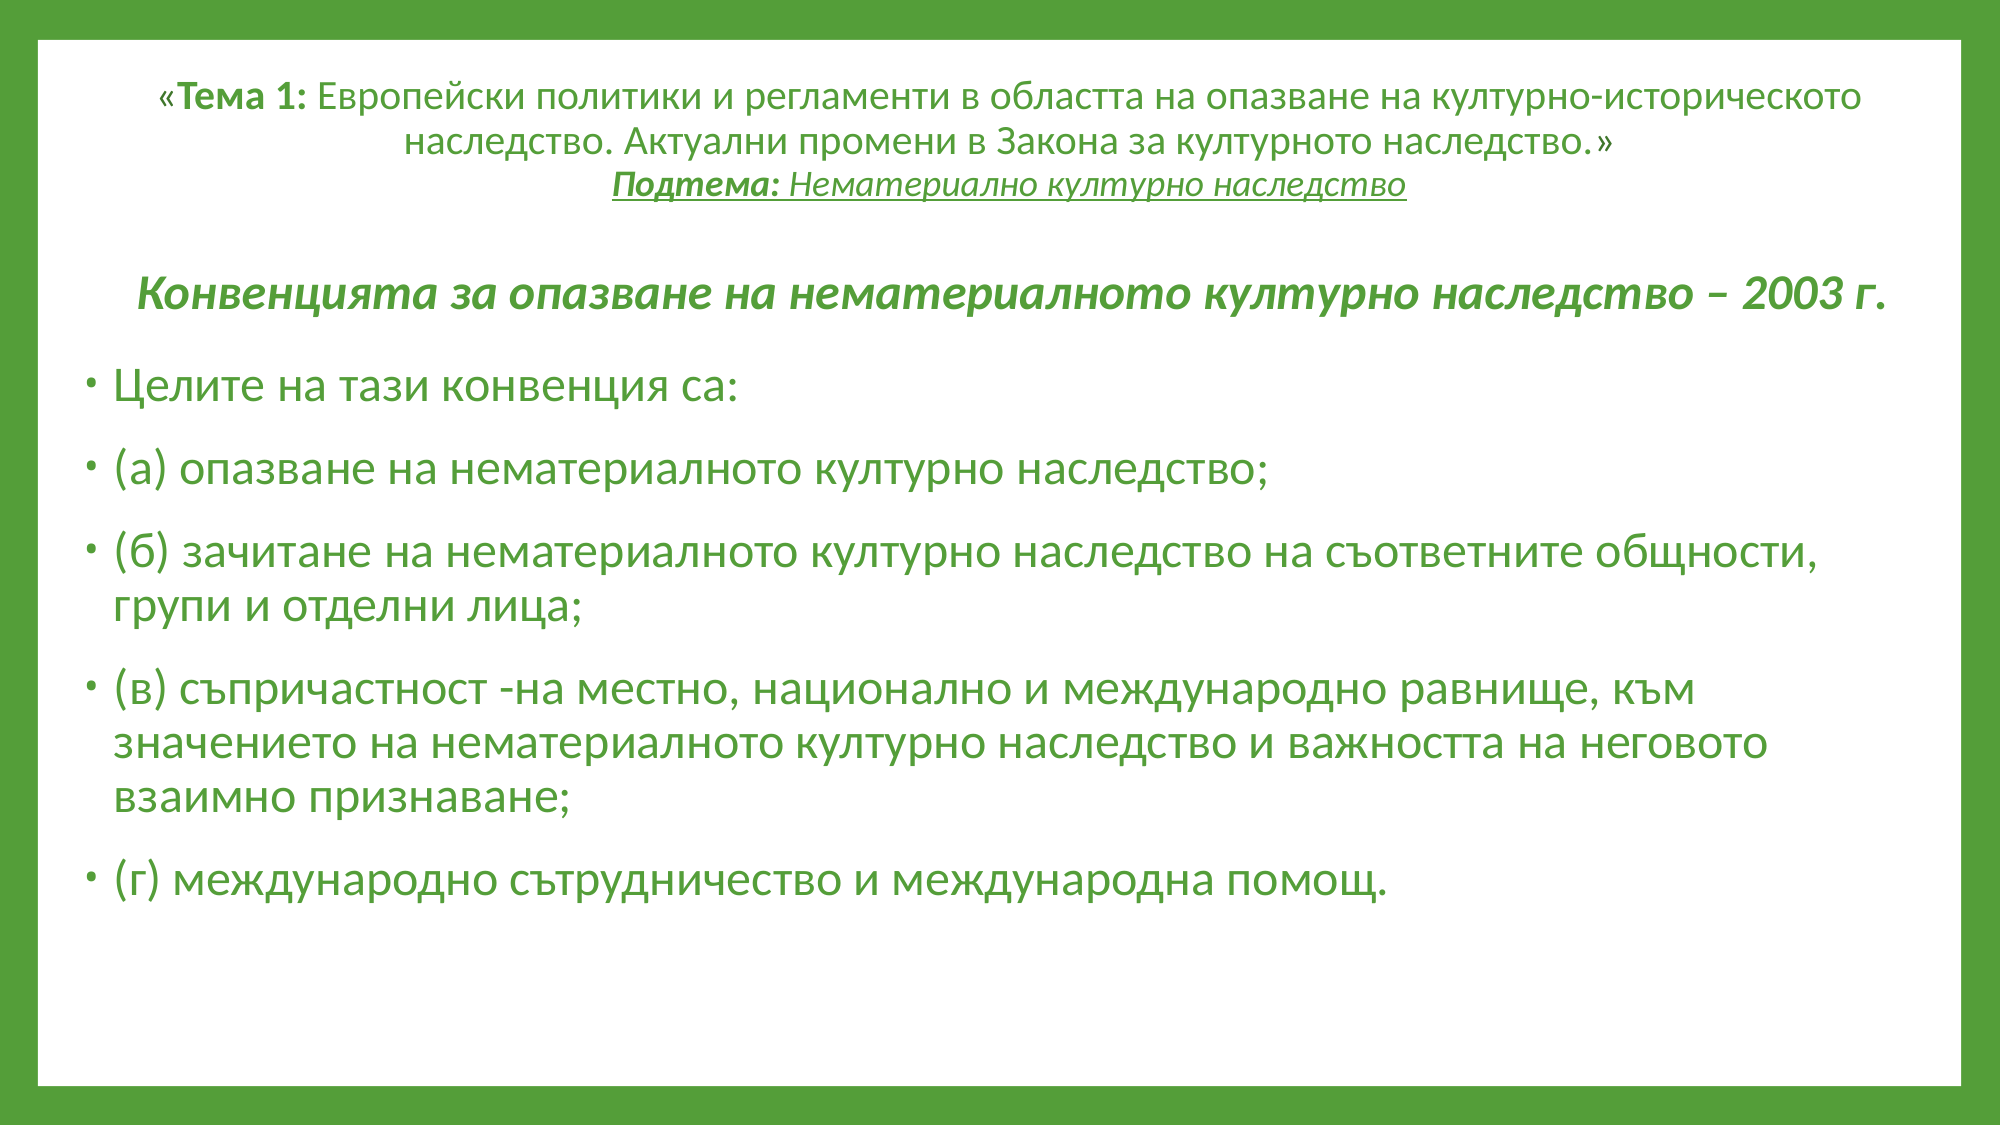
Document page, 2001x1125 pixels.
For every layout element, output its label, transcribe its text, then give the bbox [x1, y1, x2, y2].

title «Тема 1: Европейски политики и регламенти в областта на опазване на културно-историческото наследство. Актуални промени в Закона за културното наследство.» Подтема: Нематериално културно наследство [61, 58, 1950, 233]
list Конвенцията за опазване на нематериалното културно наследство – 2003 г. Целите на тази конвенция са: (а) опазване на нематериалното културно наследство; (б) зачитане на нематериалното културно наследство на съответните общности, групи и отделни лица; (в) съпричастност -на местно, национално и международно равнище, към значението на нематериалното културно наследство и важността на неговото взаимно признаване; (г) международно сътрудничество и международна помощ. [61, 258, 1950, 1078]
